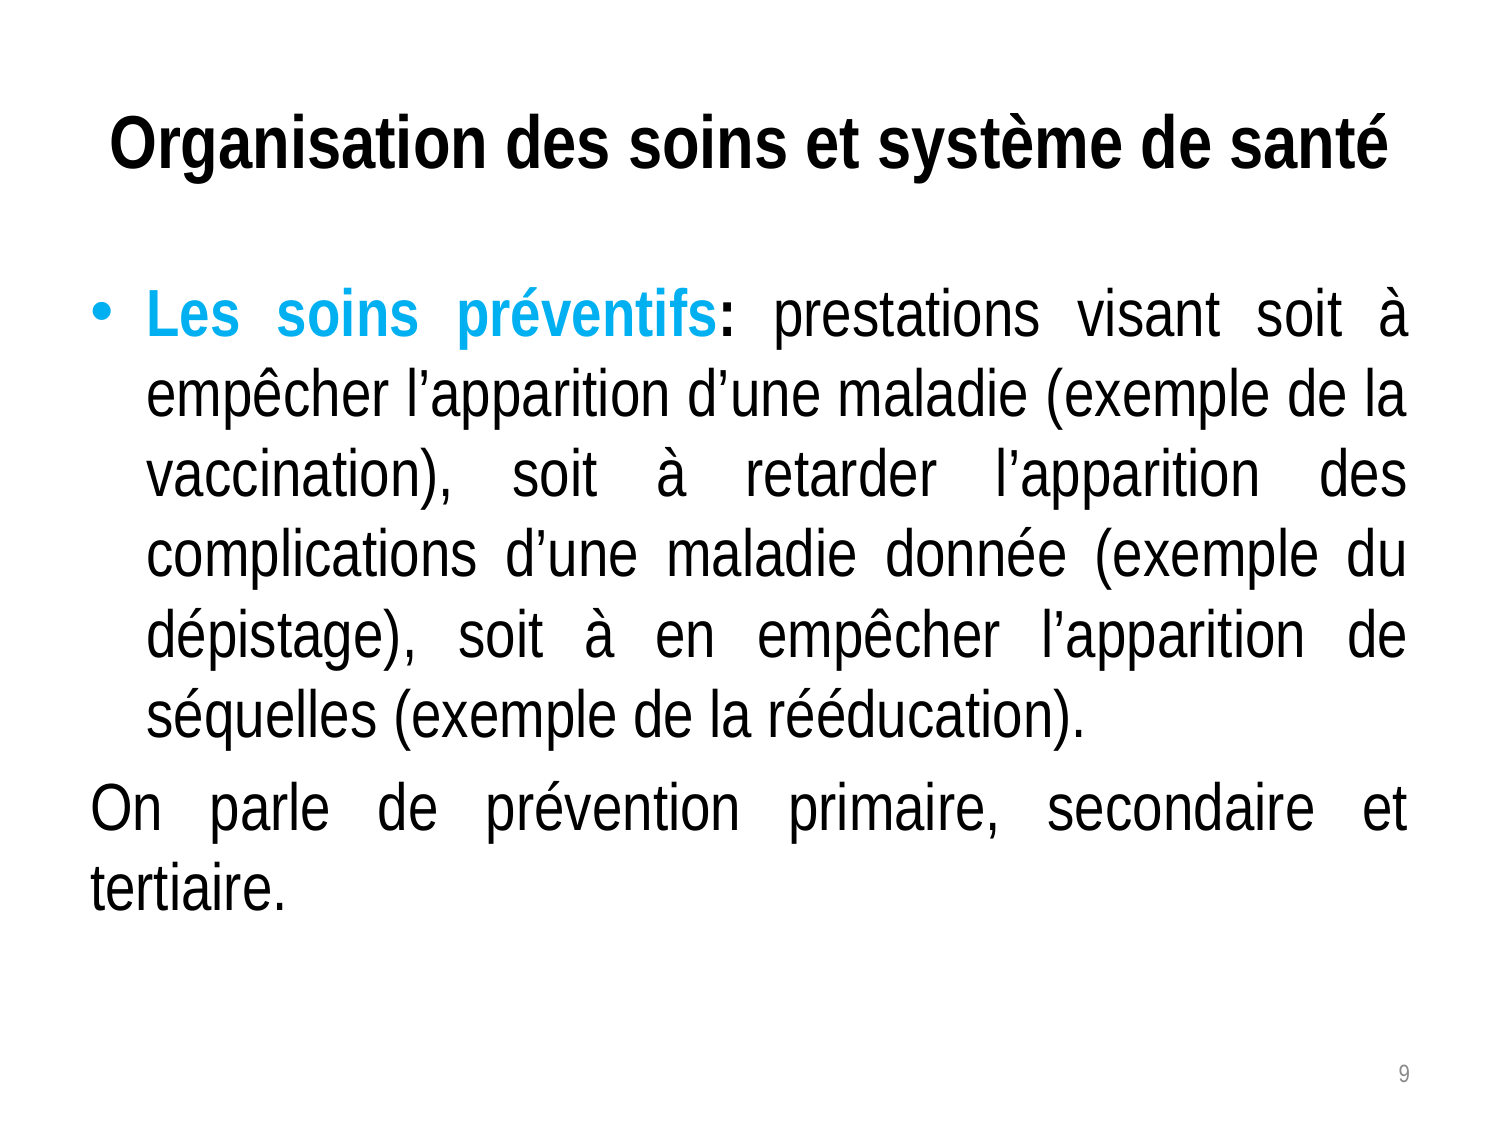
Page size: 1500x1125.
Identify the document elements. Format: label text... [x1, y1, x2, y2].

title Organisation des soins et système de santé [75, 45, 1425, 233]
list Les soins préventifs: prestations visant soit à empêcher l’apparition d’une maladie (exemple de la vaccination), soit à retarder l’apparition des complications d’une maladie donnée (exemple du dépistage), soit à en empêcher l’apparition de séquelles (exemple de la rééducation). On parle de prévention primaire, secondaire et tertiaire. [75, 262, 1425, 1005]
slide_number 9 [1074, 1042, 1425, 1103]
